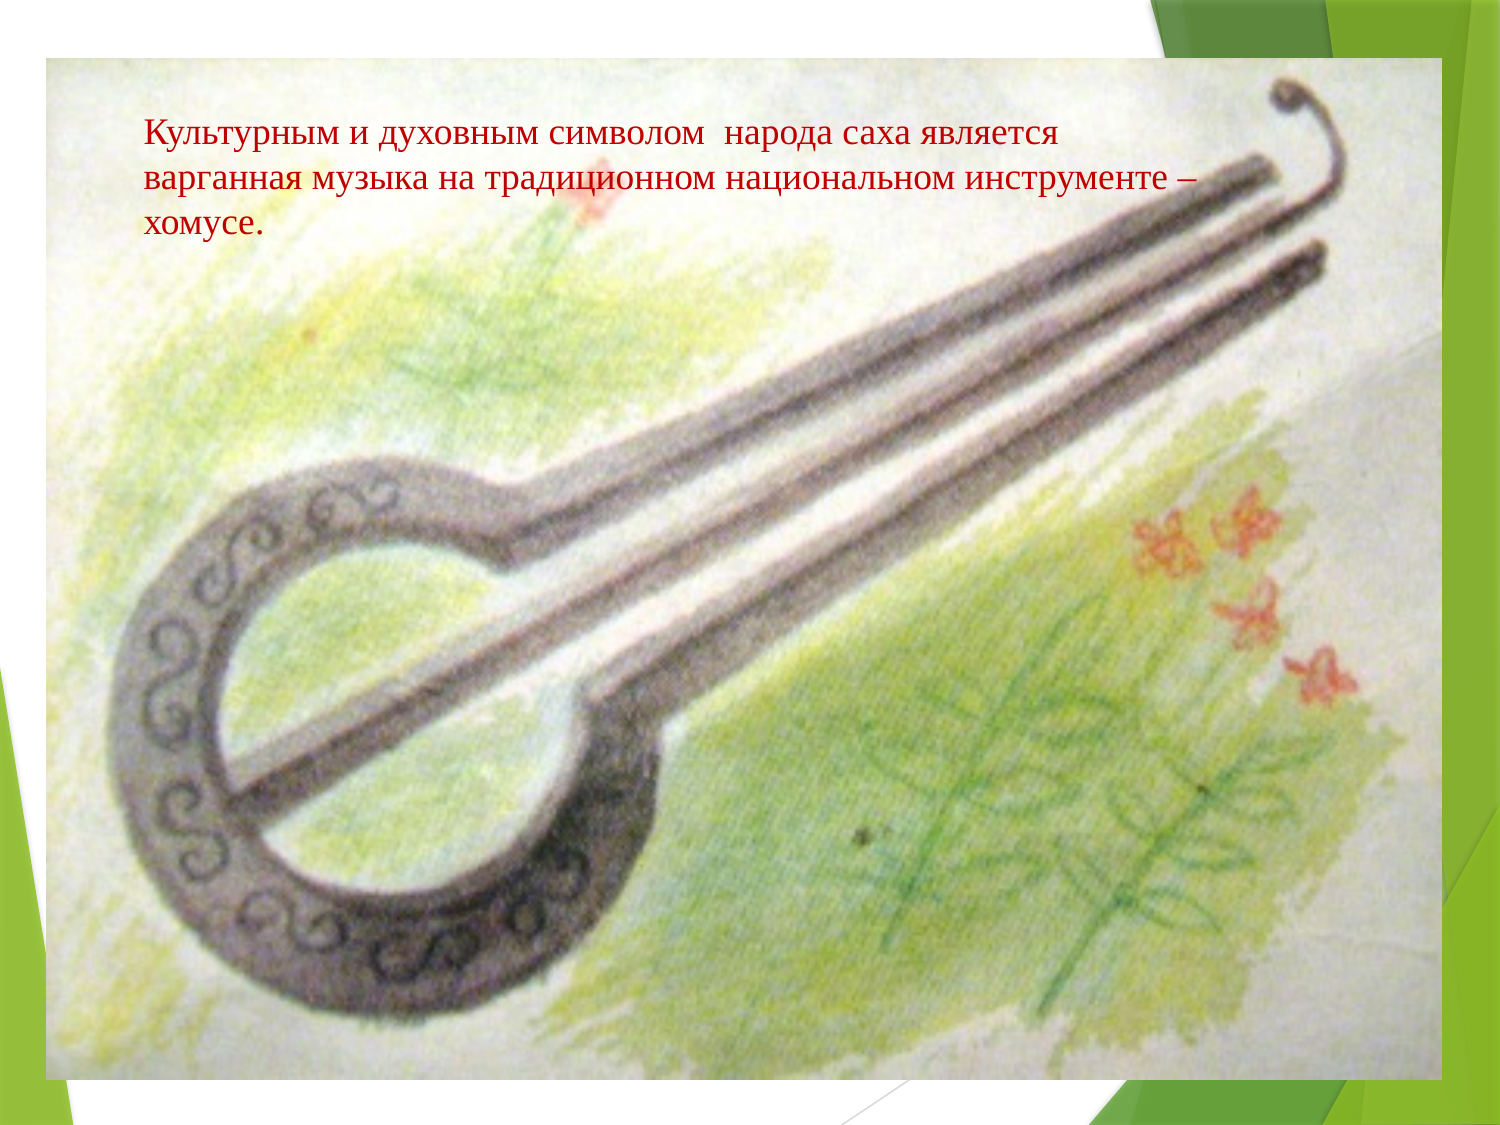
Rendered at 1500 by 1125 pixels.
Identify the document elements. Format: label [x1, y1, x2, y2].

list [46, 58, 1443, 1081]
